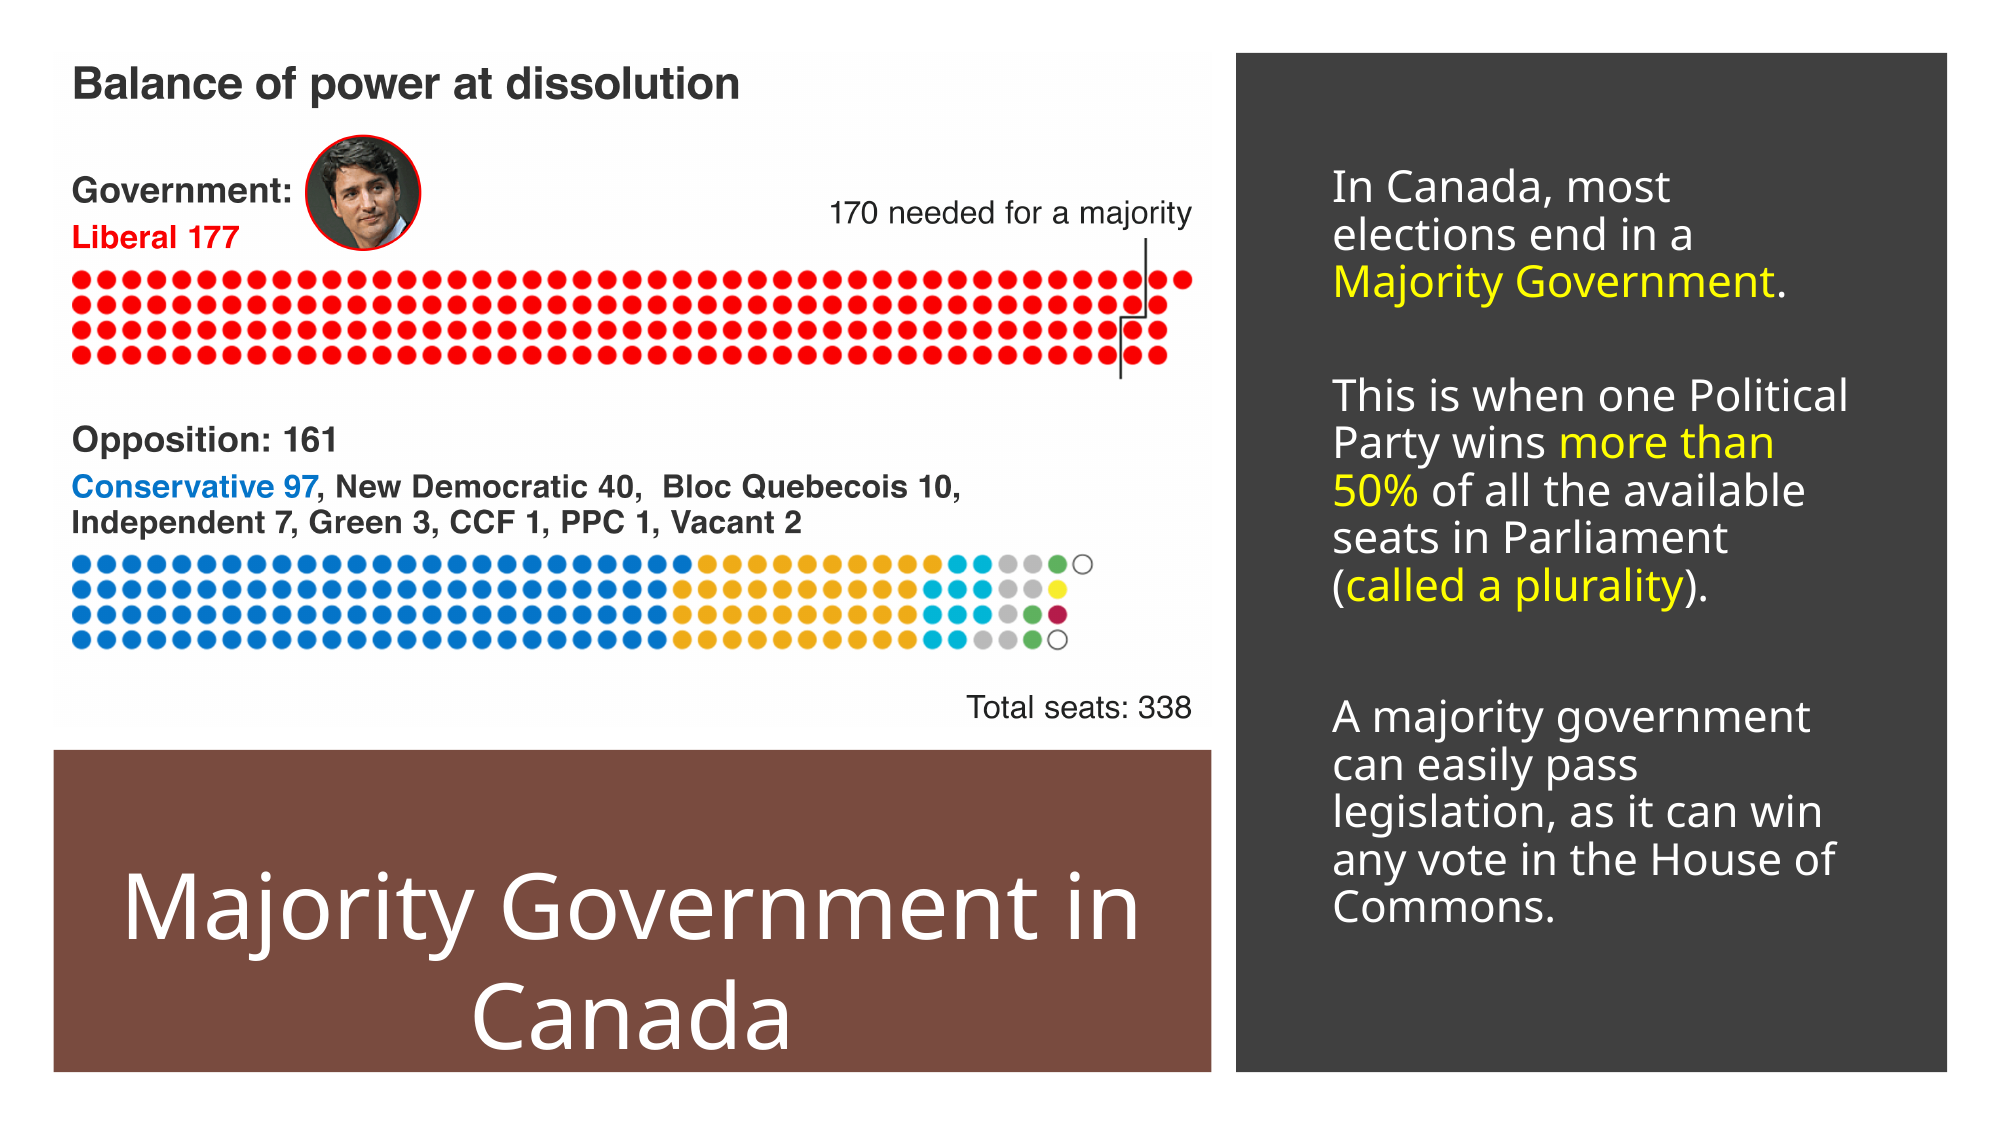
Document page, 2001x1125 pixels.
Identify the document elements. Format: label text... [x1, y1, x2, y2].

picture [53, 52, 1212, 727]
text_box [1235, 52, 1948, 1073]
text_box Majority Government in Canada [52, 840, 1212, 1075]
list In Canada, most elections end in a Majority Government. This is when one Political Party wins more than 50% of all the available seats in Parliament (called a plurality). A majority government can easily pass legislation, as it can win any vote in the House of Commons. [1317, 150, 1879, 947]
text_box [53, 749, 1212, 840]
